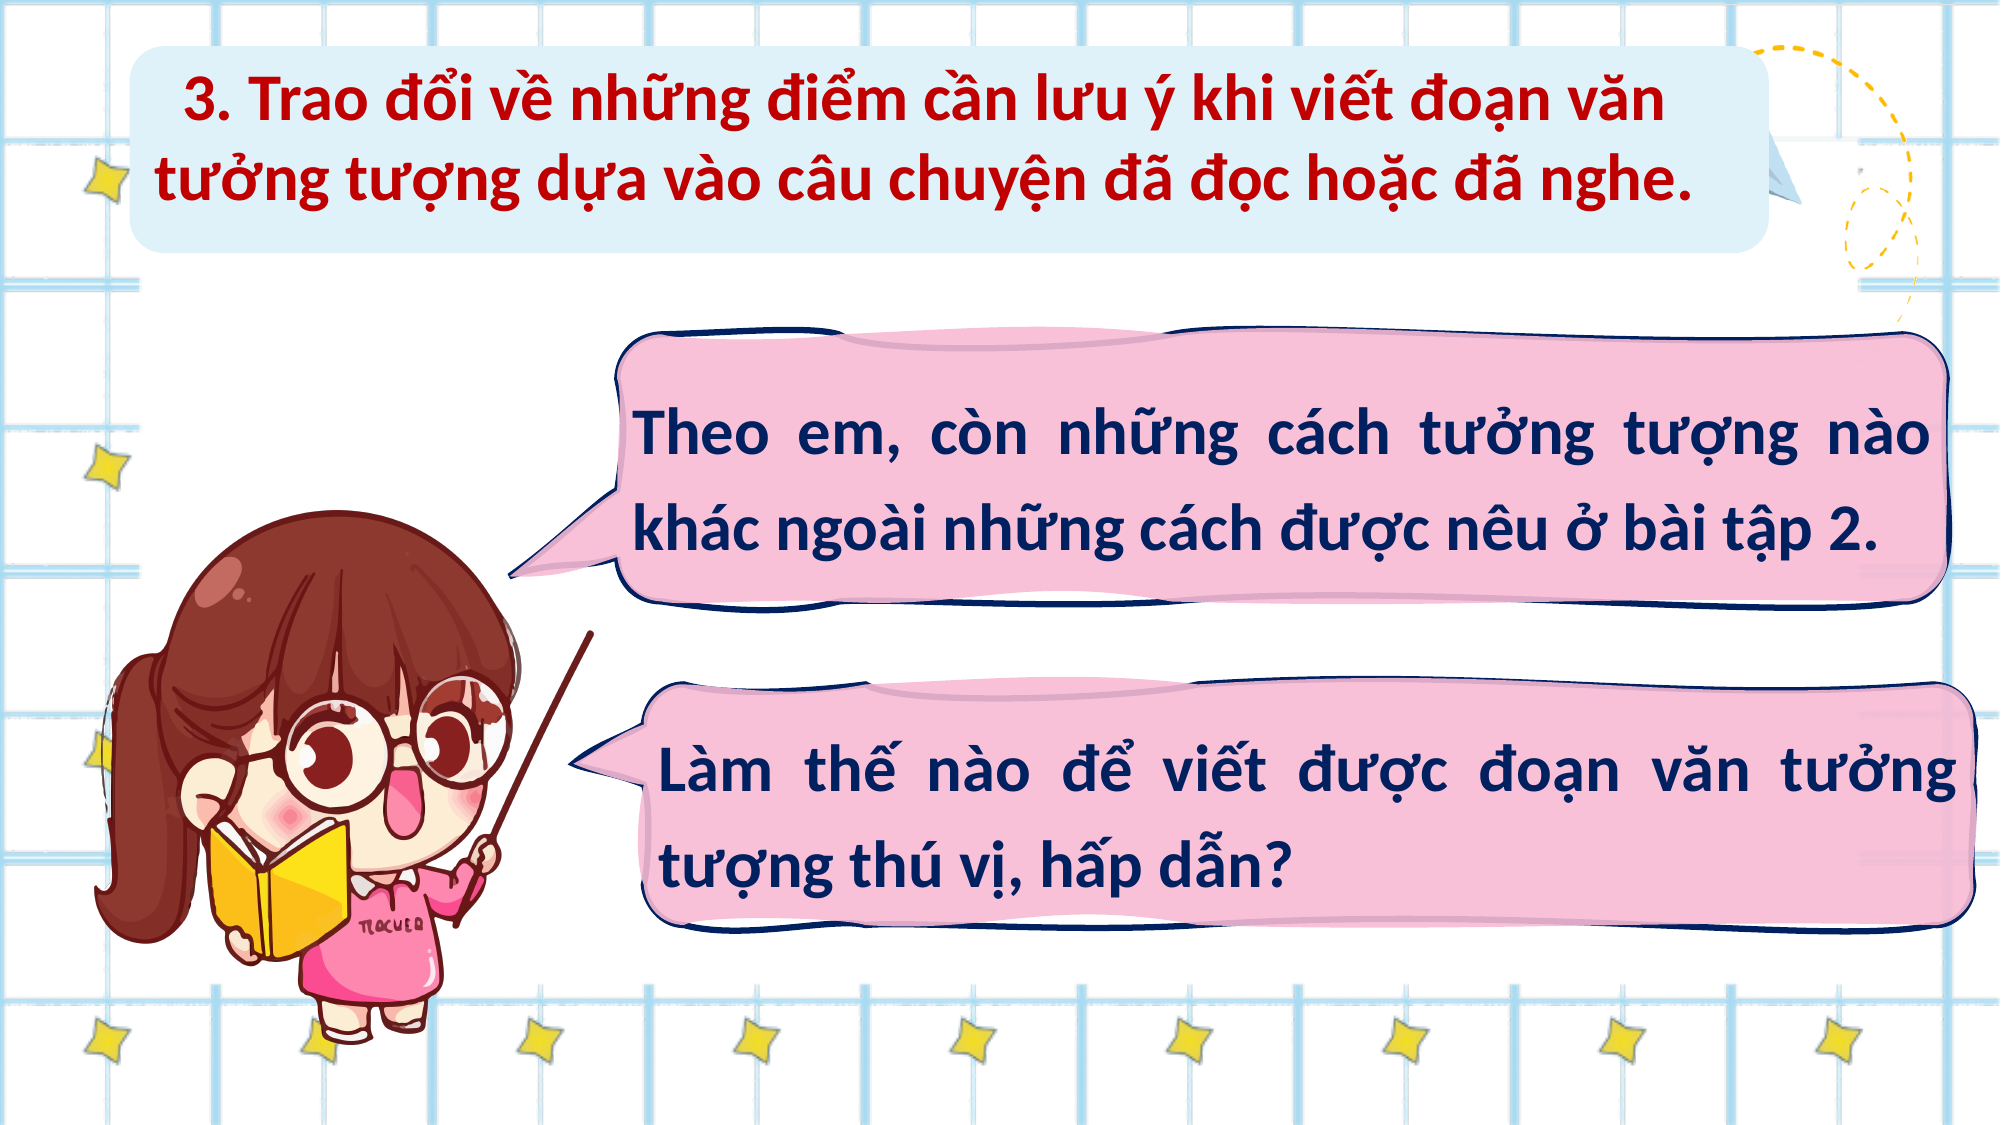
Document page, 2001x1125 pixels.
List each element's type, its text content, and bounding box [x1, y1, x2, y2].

text_box [128, 45, 1770, 255]
text_box Theo em, còn những cách tưởng tượng nào khác ngoài những cách được nêu ở bài tập 2. [588, 326, 1951, 612]
text_box 3. Trao đổi về những điểm cần lưu ý khi viết đoạn văn tưởng tượng dựa vào câu chuyện đã đọc hoặc đã nghe. [129, 46, 1721, 221]
picture [0, 0, 1997, 1123]
text_box Làm thế nào để viết được đoạn văn tưởng tượng thú vị, hấp dẫn? [594, 676, 1977, 933]
